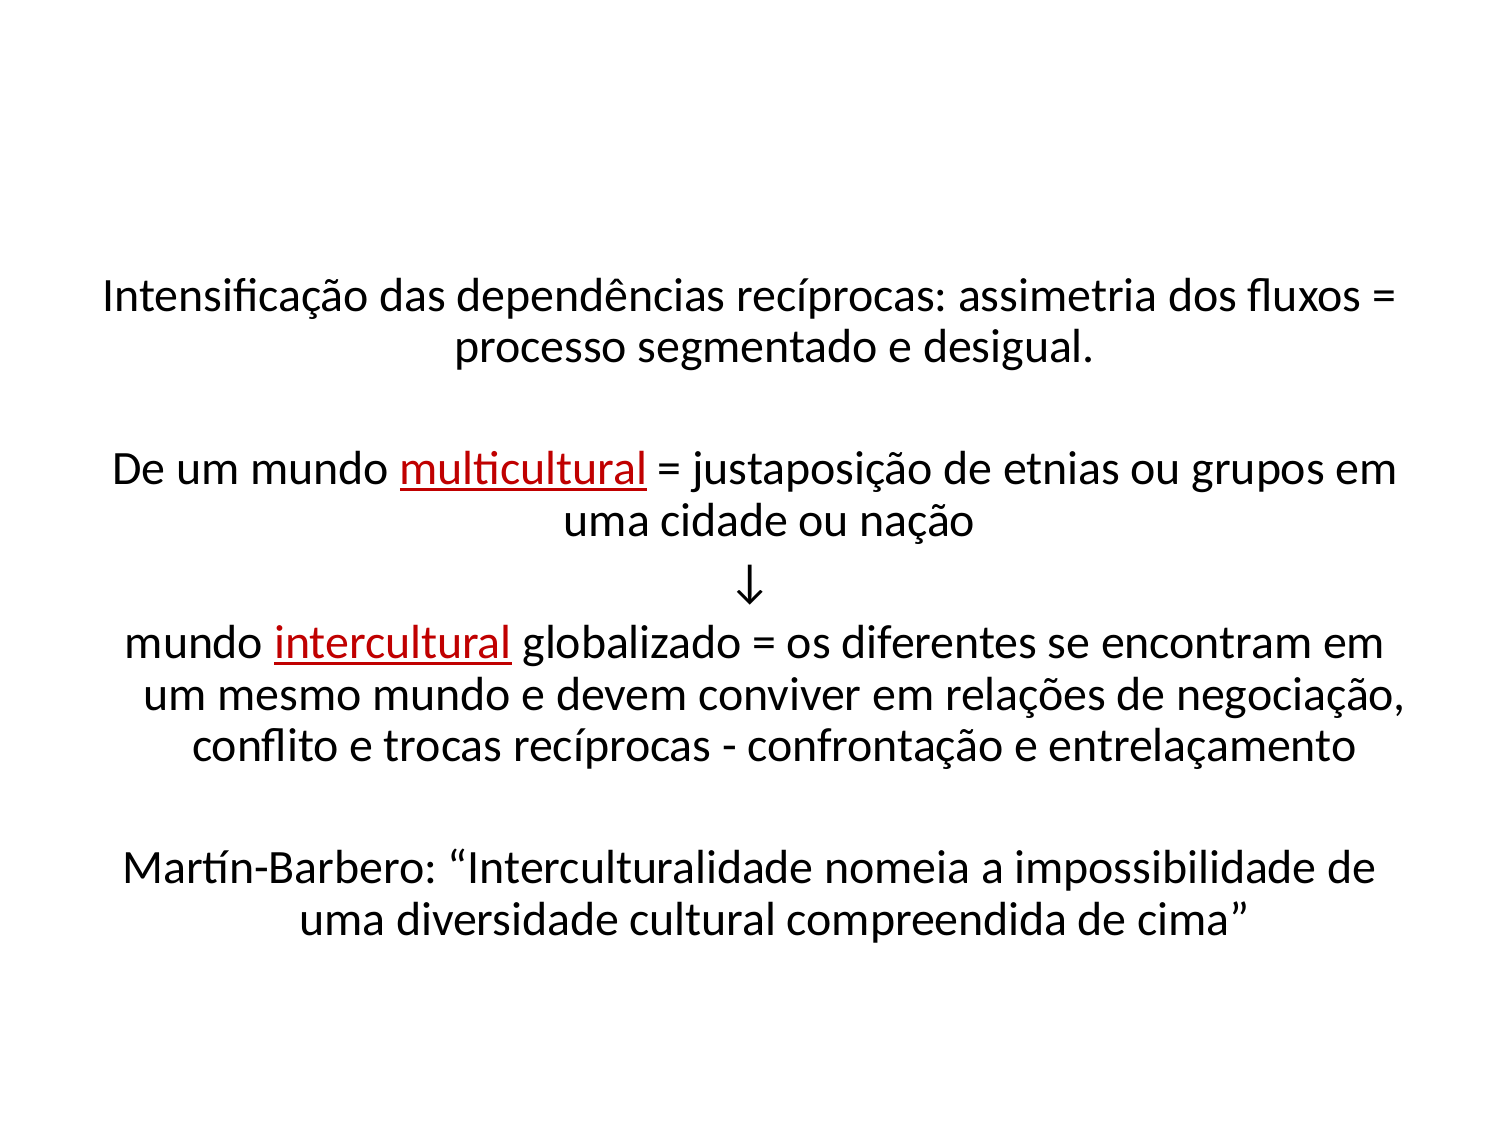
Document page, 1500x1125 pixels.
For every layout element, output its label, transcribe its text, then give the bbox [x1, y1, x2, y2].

list Intensificação das dependências recíprocas: assimetria dos fluxos = processo segmentado e desigual. De um mundo multicultural = justaposição de etnias ou grupos em uma cidade ou nação ↓ mundo intercultural globalizado = os diferentes se encontram em um mesmo mundo e devem conviver em relações de negociação, conflito e trocas recíprocas - confrontação e entrelaçamento Martín-Barbero: “Interculturalidade nomeia a impossibilidade de uma diversidade cultural compreendida de cima” [75, 262, 1425, 1005]
